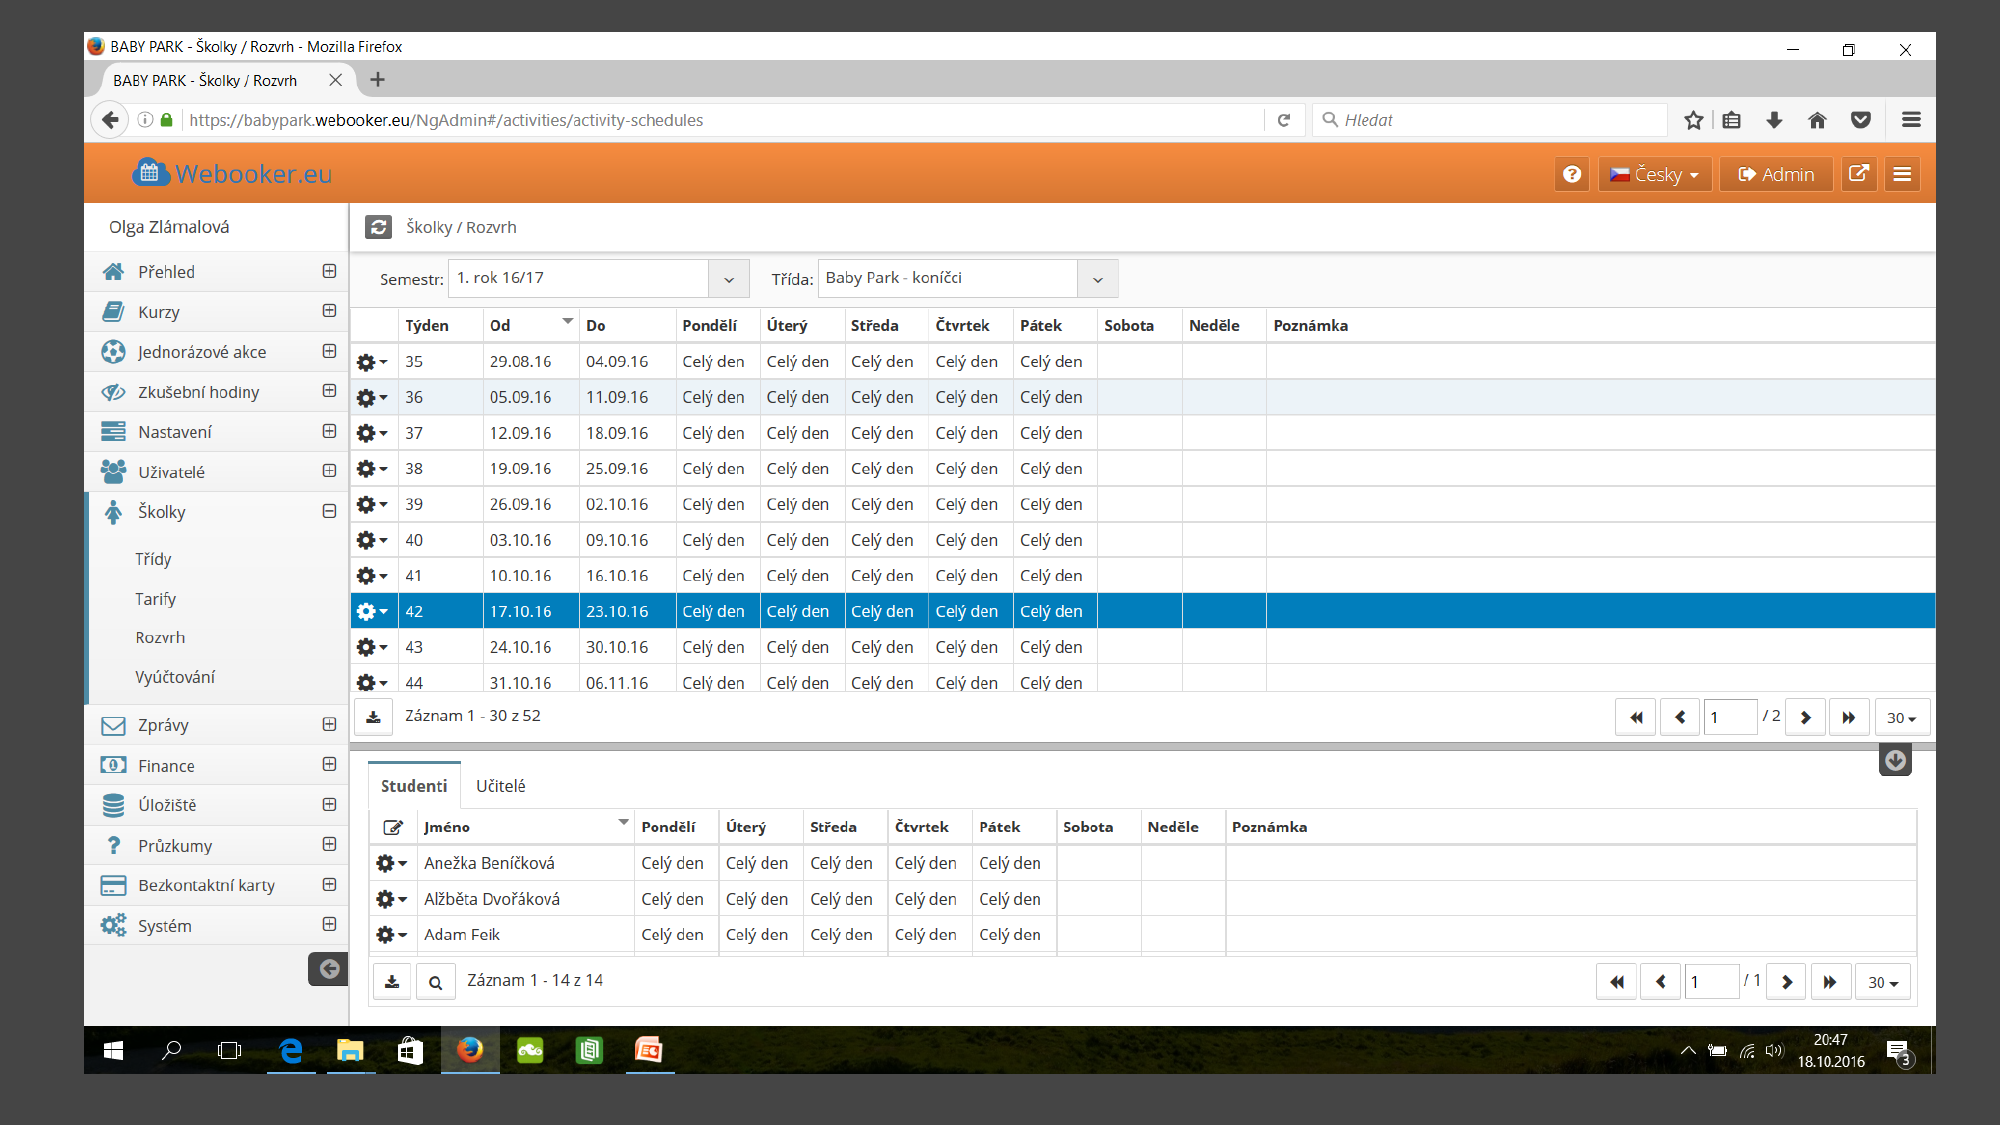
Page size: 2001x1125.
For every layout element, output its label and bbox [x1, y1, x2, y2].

picture [84, 32, 1937, 1075]
